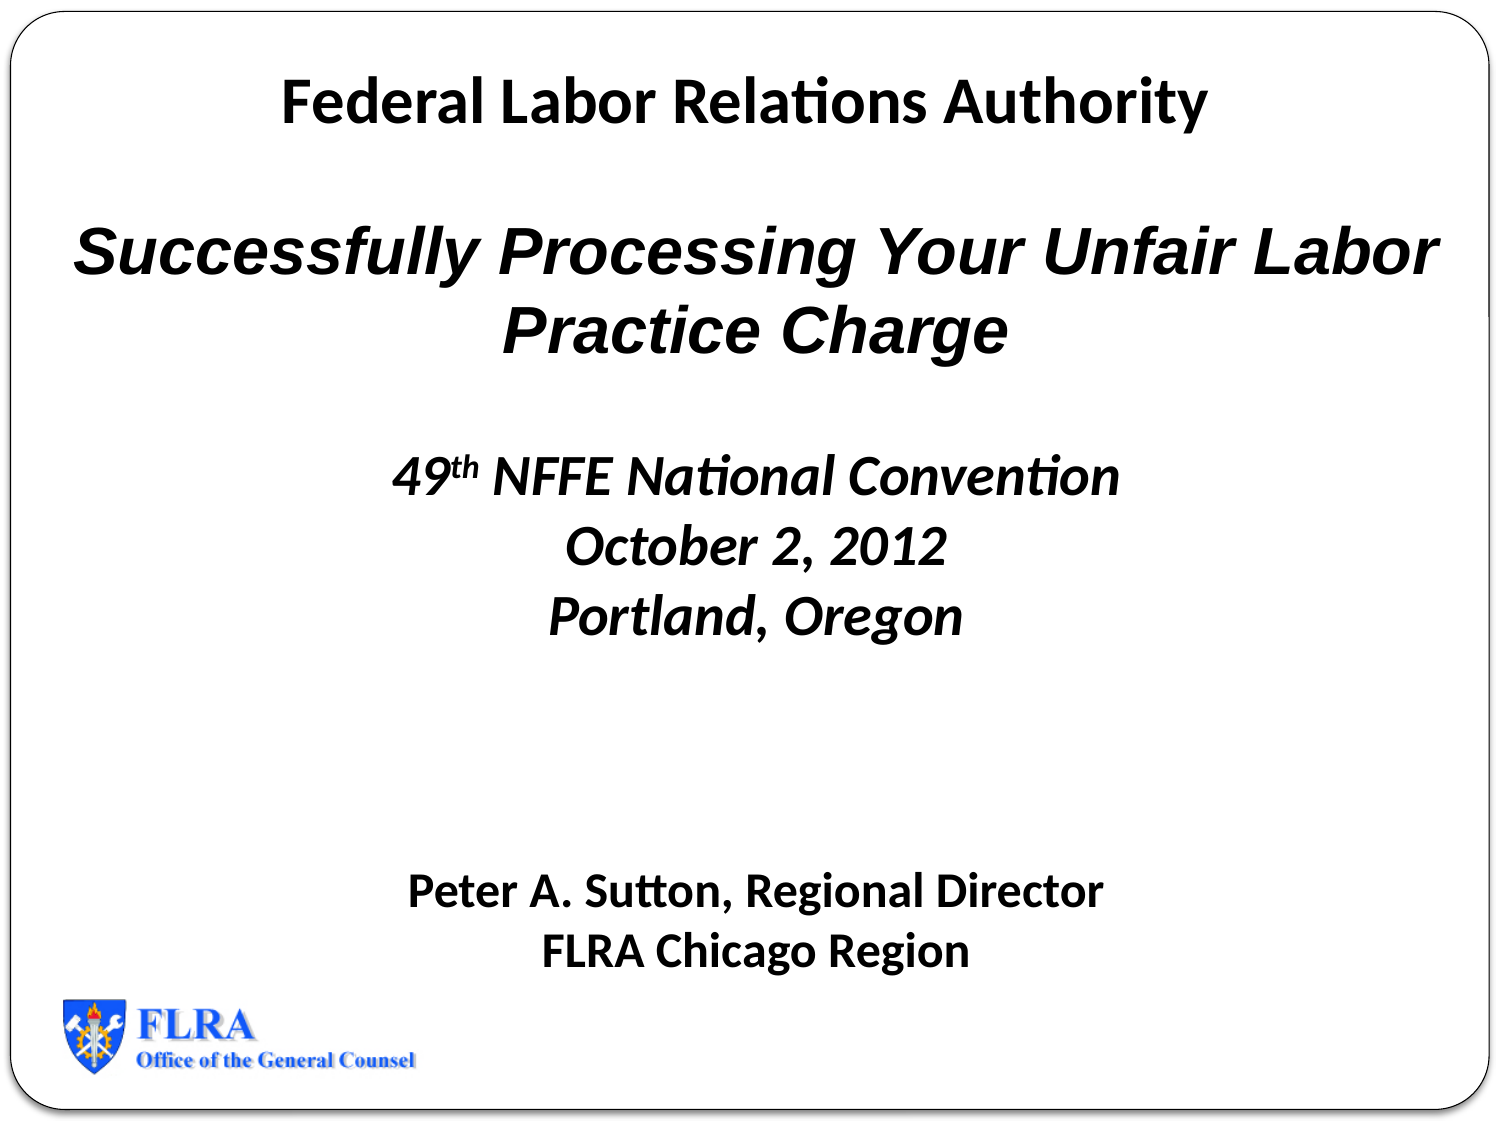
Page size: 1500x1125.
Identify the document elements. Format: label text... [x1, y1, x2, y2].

picture [62, 999, 426, 1087]
text_box Federal Labor Relations Authority [84, 49, 1423, 200]
text_box Successfully Processing Your Unfair Labor Practice Charge 49th NFFE National Convention October 2, 2012 Portland, Oregon Peter A. Sutton, Regional Director FLRA Chicago Region [43, 200, 1469, 985]
